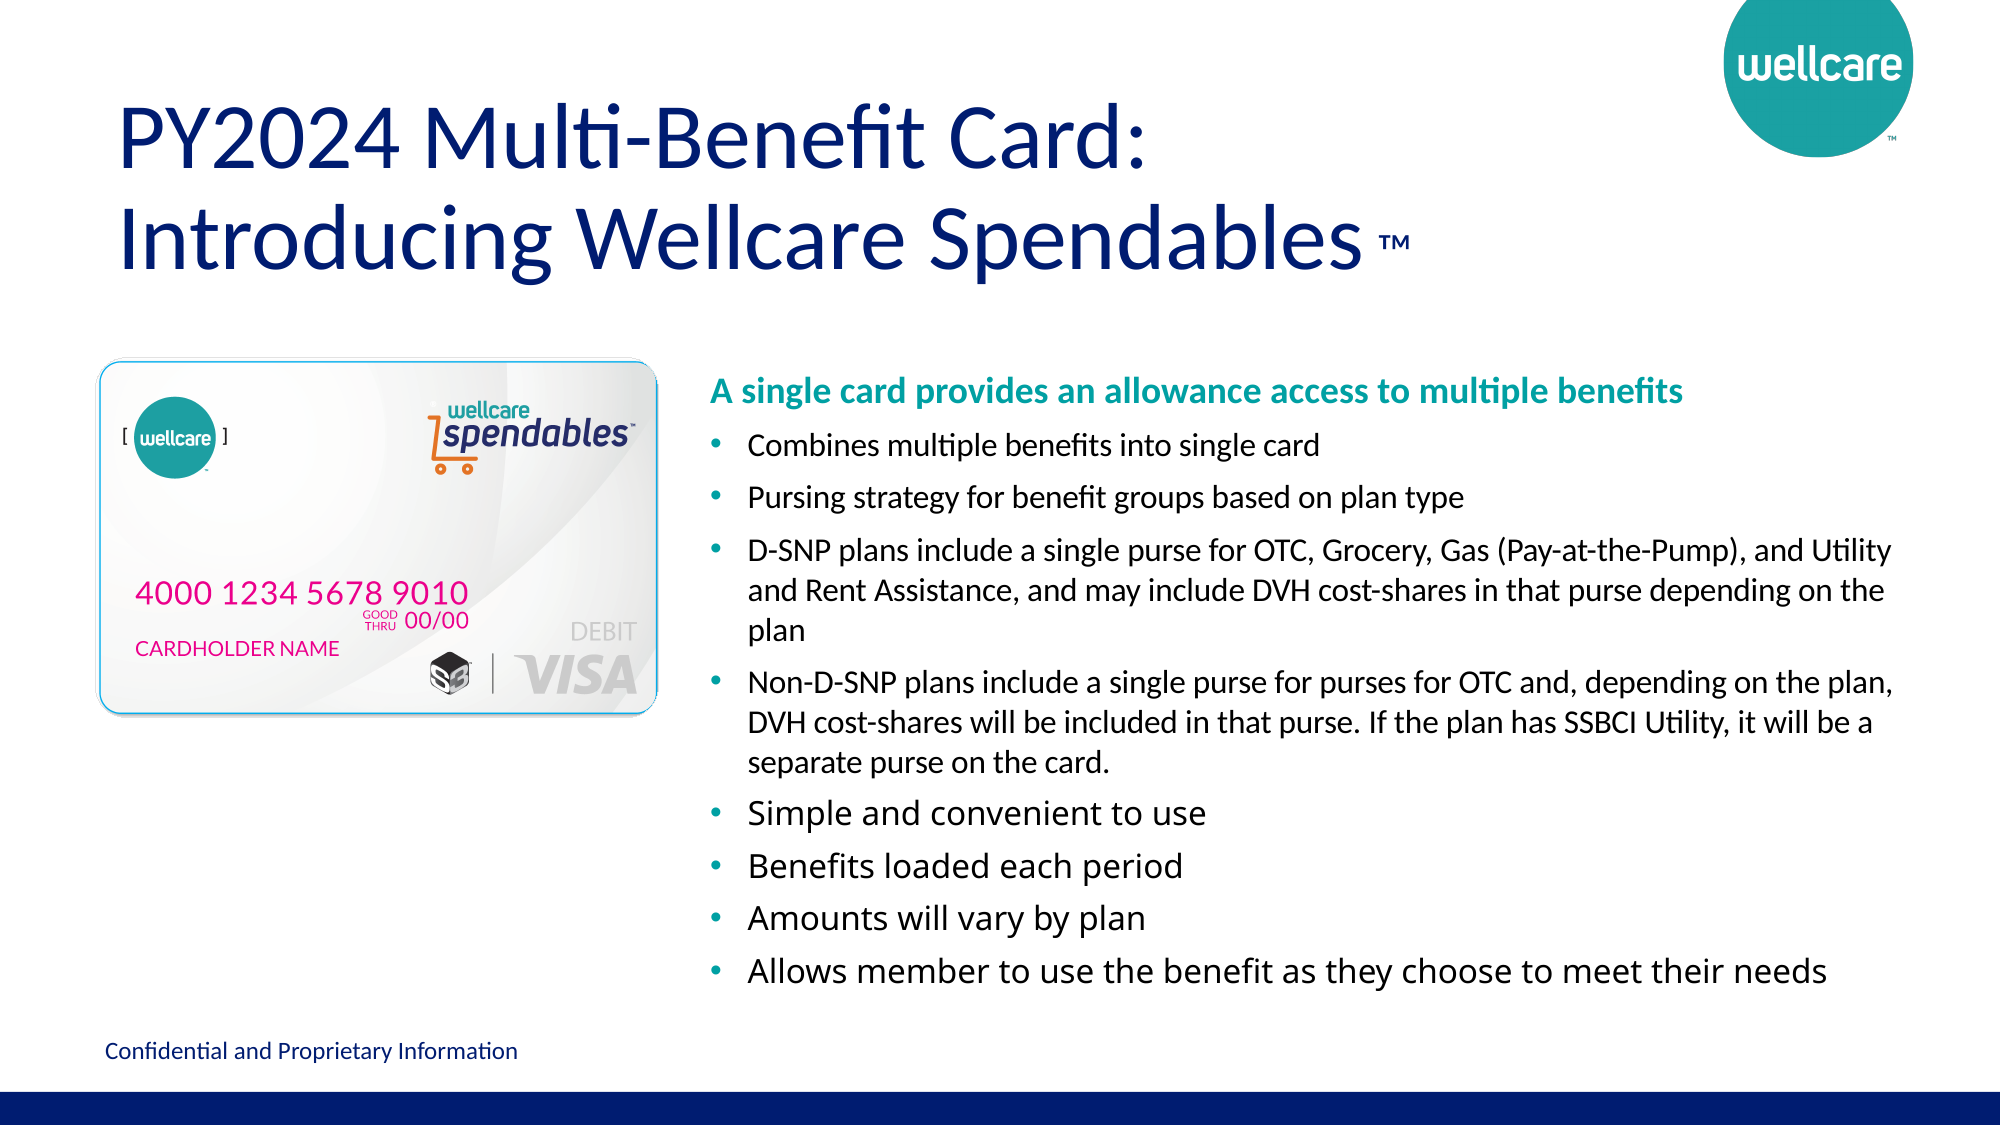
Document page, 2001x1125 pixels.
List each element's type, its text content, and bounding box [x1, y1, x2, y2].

list A single card provides an allowance access to multiple benefits Combines multiple benefits into single card Pursing strategy for benefit groups based on plan type D-SNP plans include a single purse for OTC, Grocery, Gas (Pay-at-the-Pump), and Utility and Rent Assistance, and may include DVH cost-shares in that purse depending on the plan Non-D-SNP plans include a single purse for purses for OTC and, depending on the plan, DVH cost-shares will be included in that purse. If the plan has SSBCI Utility, it will be a separate purse on the card. Simple and convenient to use Benefits loaded each period Amounts will vary by plan Allows member to use the benefit as they choose to meet their needs [695, 358, 1925, 1125]
picture [95, 357, 659, 718]
picture [1720, 0, 1917, 161]
title PY2024 Multi-Benefit Card: Introducing Wellcare Spendables ™ [102, 79, 1699, 271]
